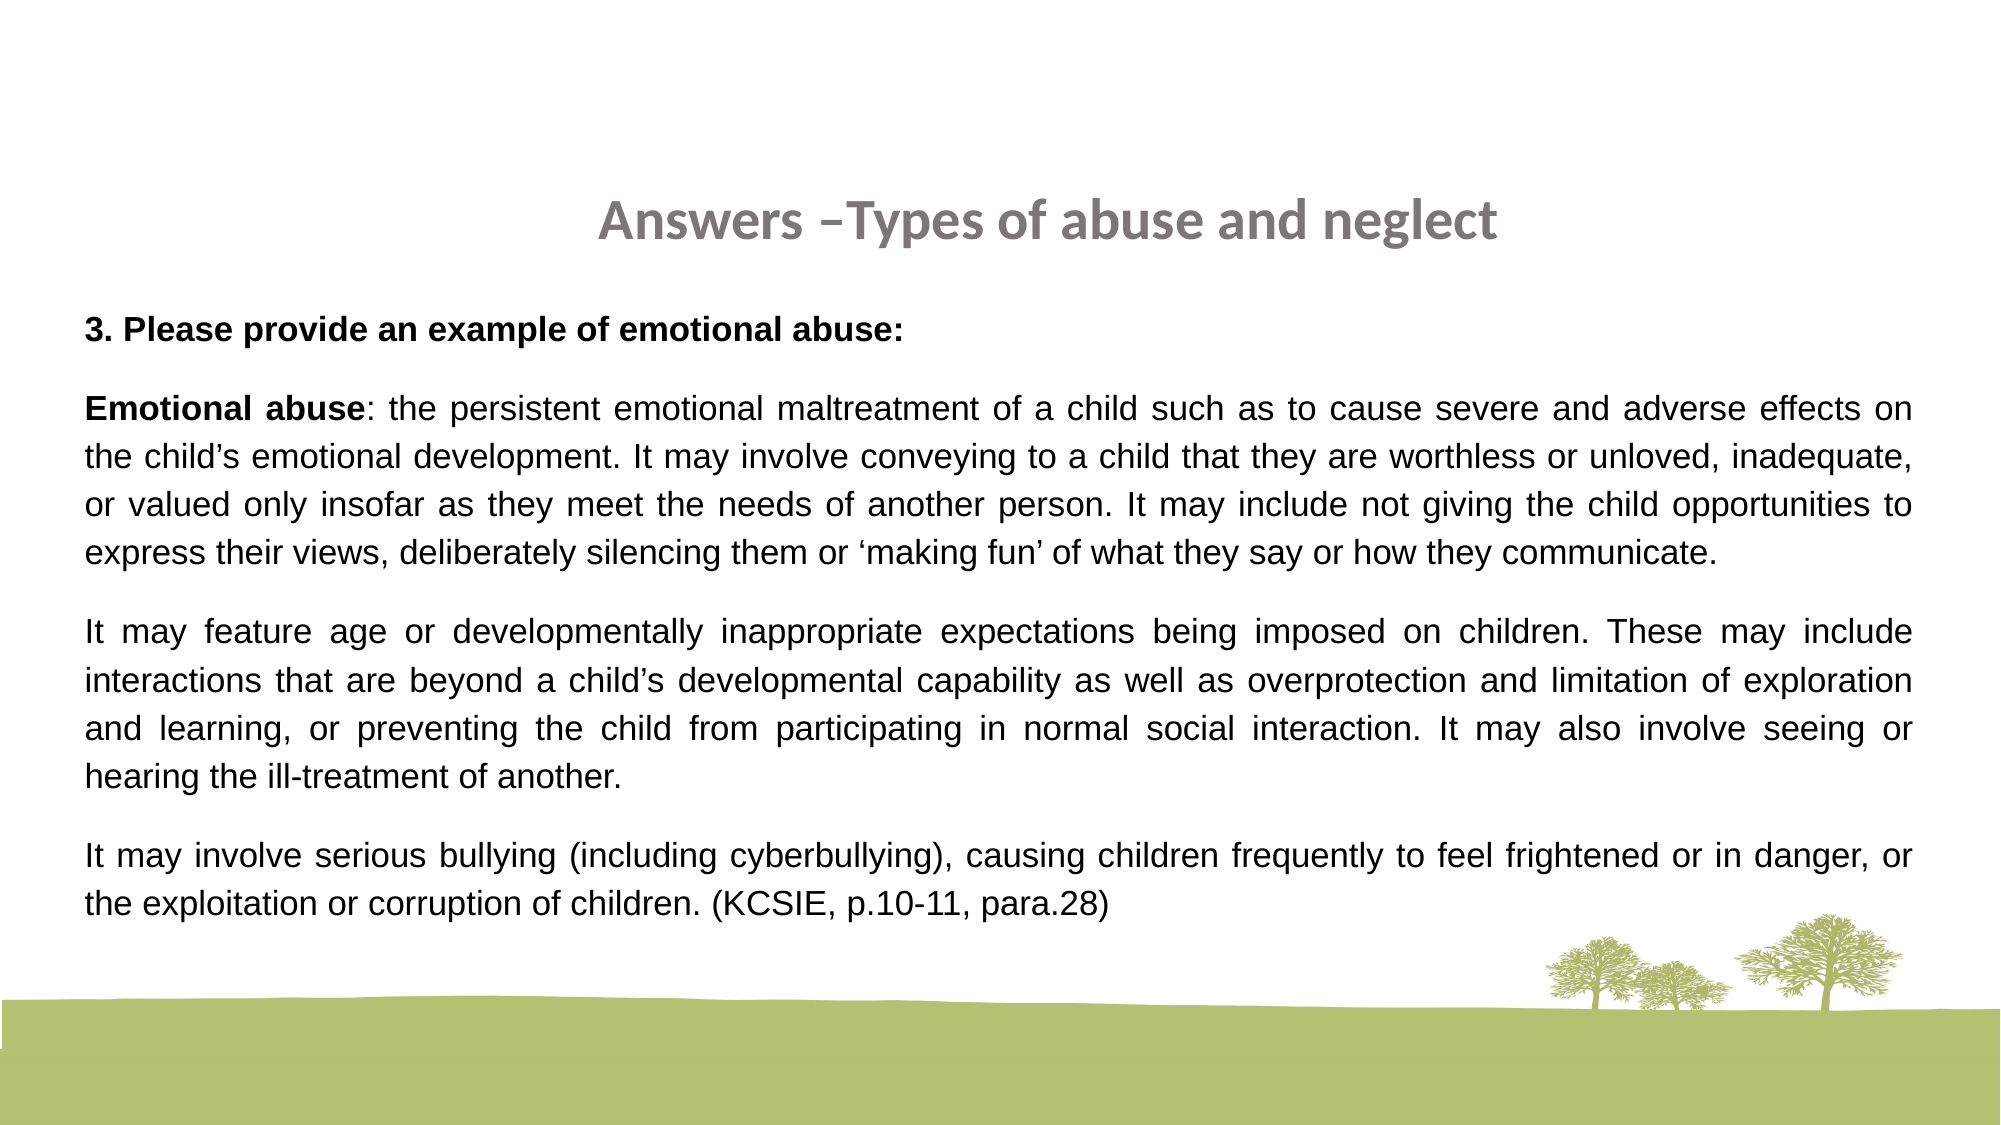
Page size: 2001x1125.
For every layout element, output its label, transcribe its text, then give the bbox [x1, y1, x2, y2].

picture [0, 0, 2001, 1125]
list Answers –Types of abuse and neglect [178, 182, 1919, 287]
list 3. Please provide an example of emotional abuse: Emotional abuse: the persistent emotional maltreatment of a child such as to cause severe and adverse effects on the child’s emotional development. It may involve conveying to a child that they are worthless or unloved, inadequate, or valued only insofar as they meet the needs of another person. It may include not giving the child opportunities to express their views, deliberately silencing them or ‘making fun’ of what they say or how they communicate. It may feature age or developmentally inappropriate expectations being imposed on children. These may include interactions that are beyond a child’s developmental capability as well as overprotection and limitation of exploration and learning, or preventing the child from participating in normal social interaction. It may also involve seeing or hearing the ill-treatment of another. It may involve serious bullying (including cyberbullying), causing children frequently to feel frightened or in danger, or the exploitation or corruption of children. (KCSIE, p.10-11, para.28) [69, 292, 1931, 969]
